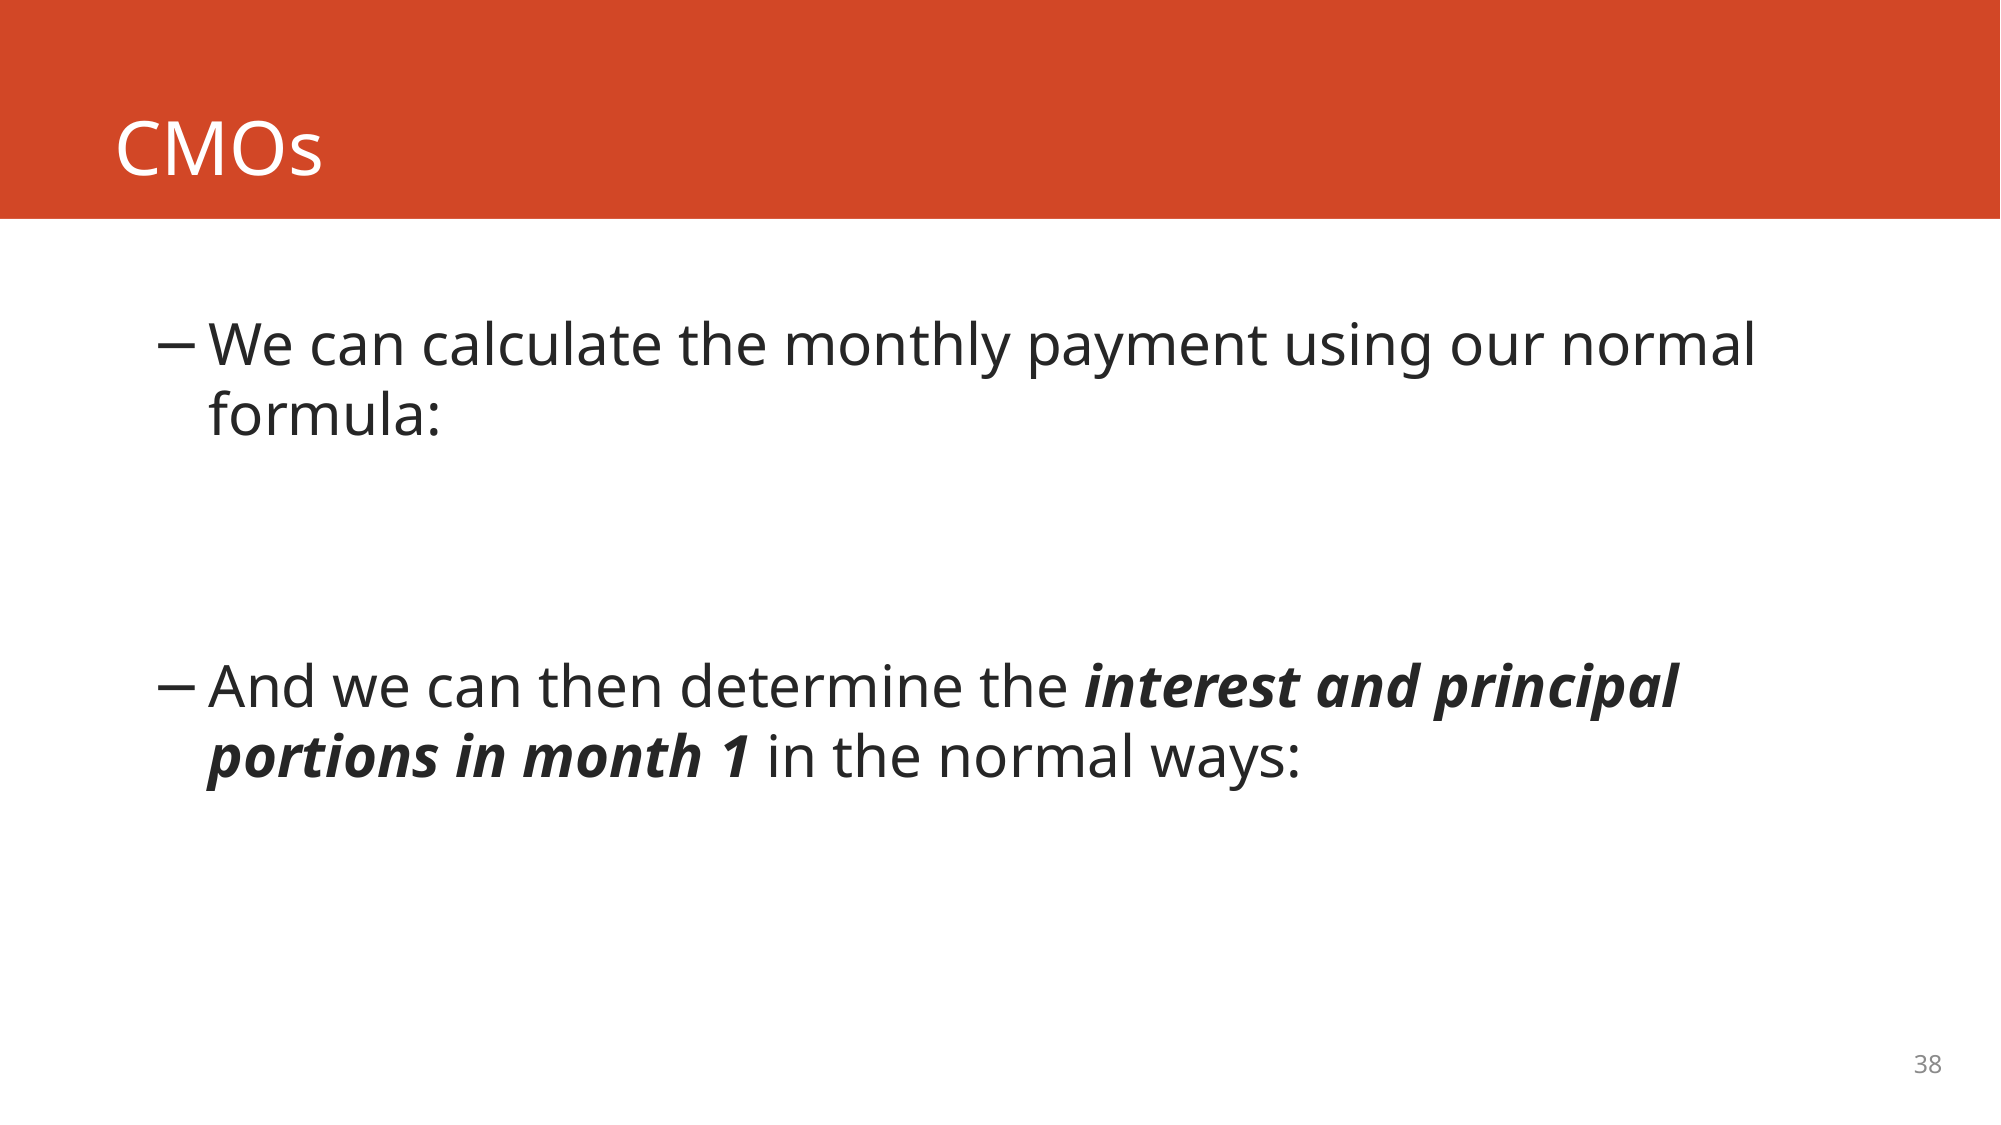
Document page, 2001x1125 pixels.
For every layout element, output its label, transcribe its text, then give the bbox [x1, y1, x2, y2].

title CMOs [99, 0, 1863, 199]
slide_number 38 [1419, 1035, 1958, 1096]
